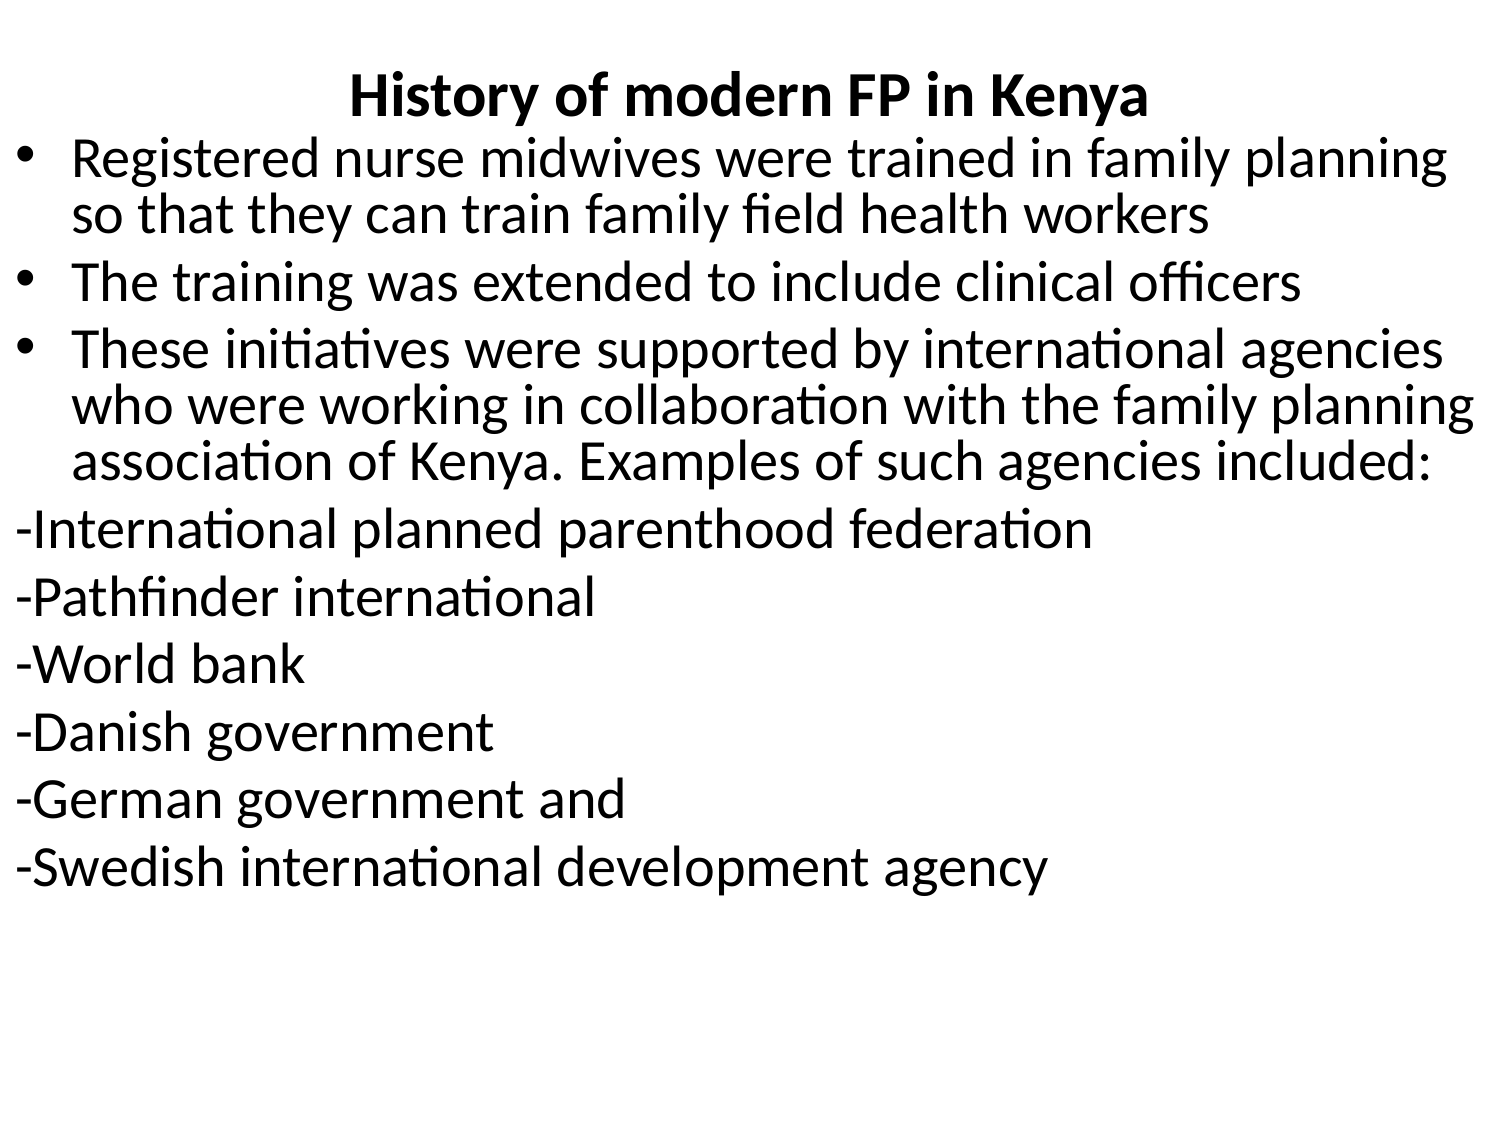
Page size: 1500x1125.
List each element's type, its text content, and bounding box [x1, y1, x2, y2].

title History of modern FP in Kenya [75, 45, 1425, 125]
list Registered nurse midwives were trained in family planning so that they can train family field health workers The training was extended to include clinical officers These initiatives were supported by international agencies who were working in collaboration with the family planning association of Kenya. Examples of such agencies included: -International planned parenthood federation -Pathfinder international -World bank -Danish government -German government and -Swedish international development agency [0, 125, 1500, 1125]
